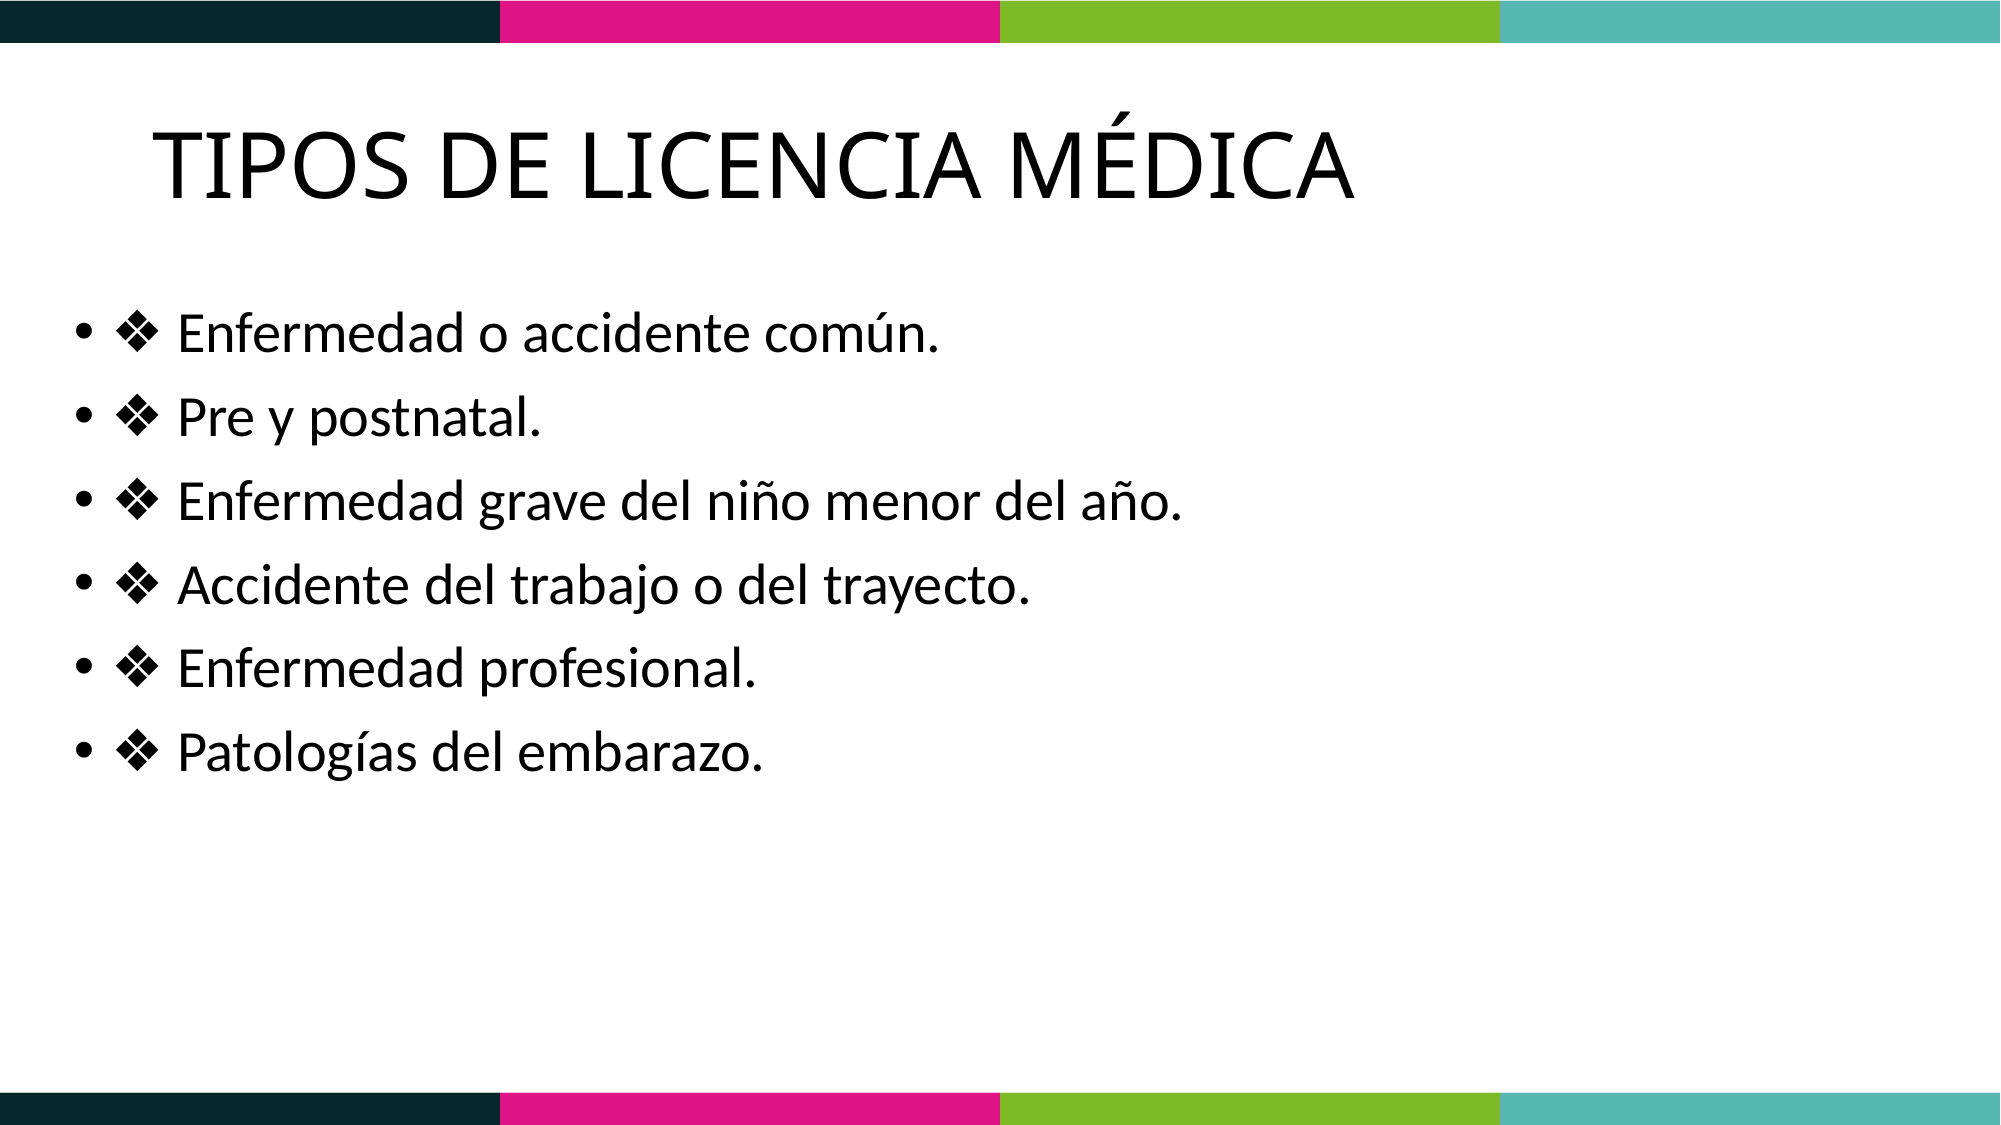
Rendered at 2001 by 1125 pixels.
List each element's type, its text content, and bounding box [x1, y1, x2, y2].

picture [0, 1092, 2000, 1125]
list ❖ Enfermedad o accidente común. ❖ Pre y postnatal. ❖ Enfermedad grave del niño menor del año. ❖ Accidente del trabajo o del trayecto. ❖ Enfermedad profesional. ❖ Patologías del embarazo. [59, 294, 1784, 1009]
title TIPOS DE LICENCIA MÉDICA [137, 60, 1863, 278]
picture [0, 0, 2000, 60]
